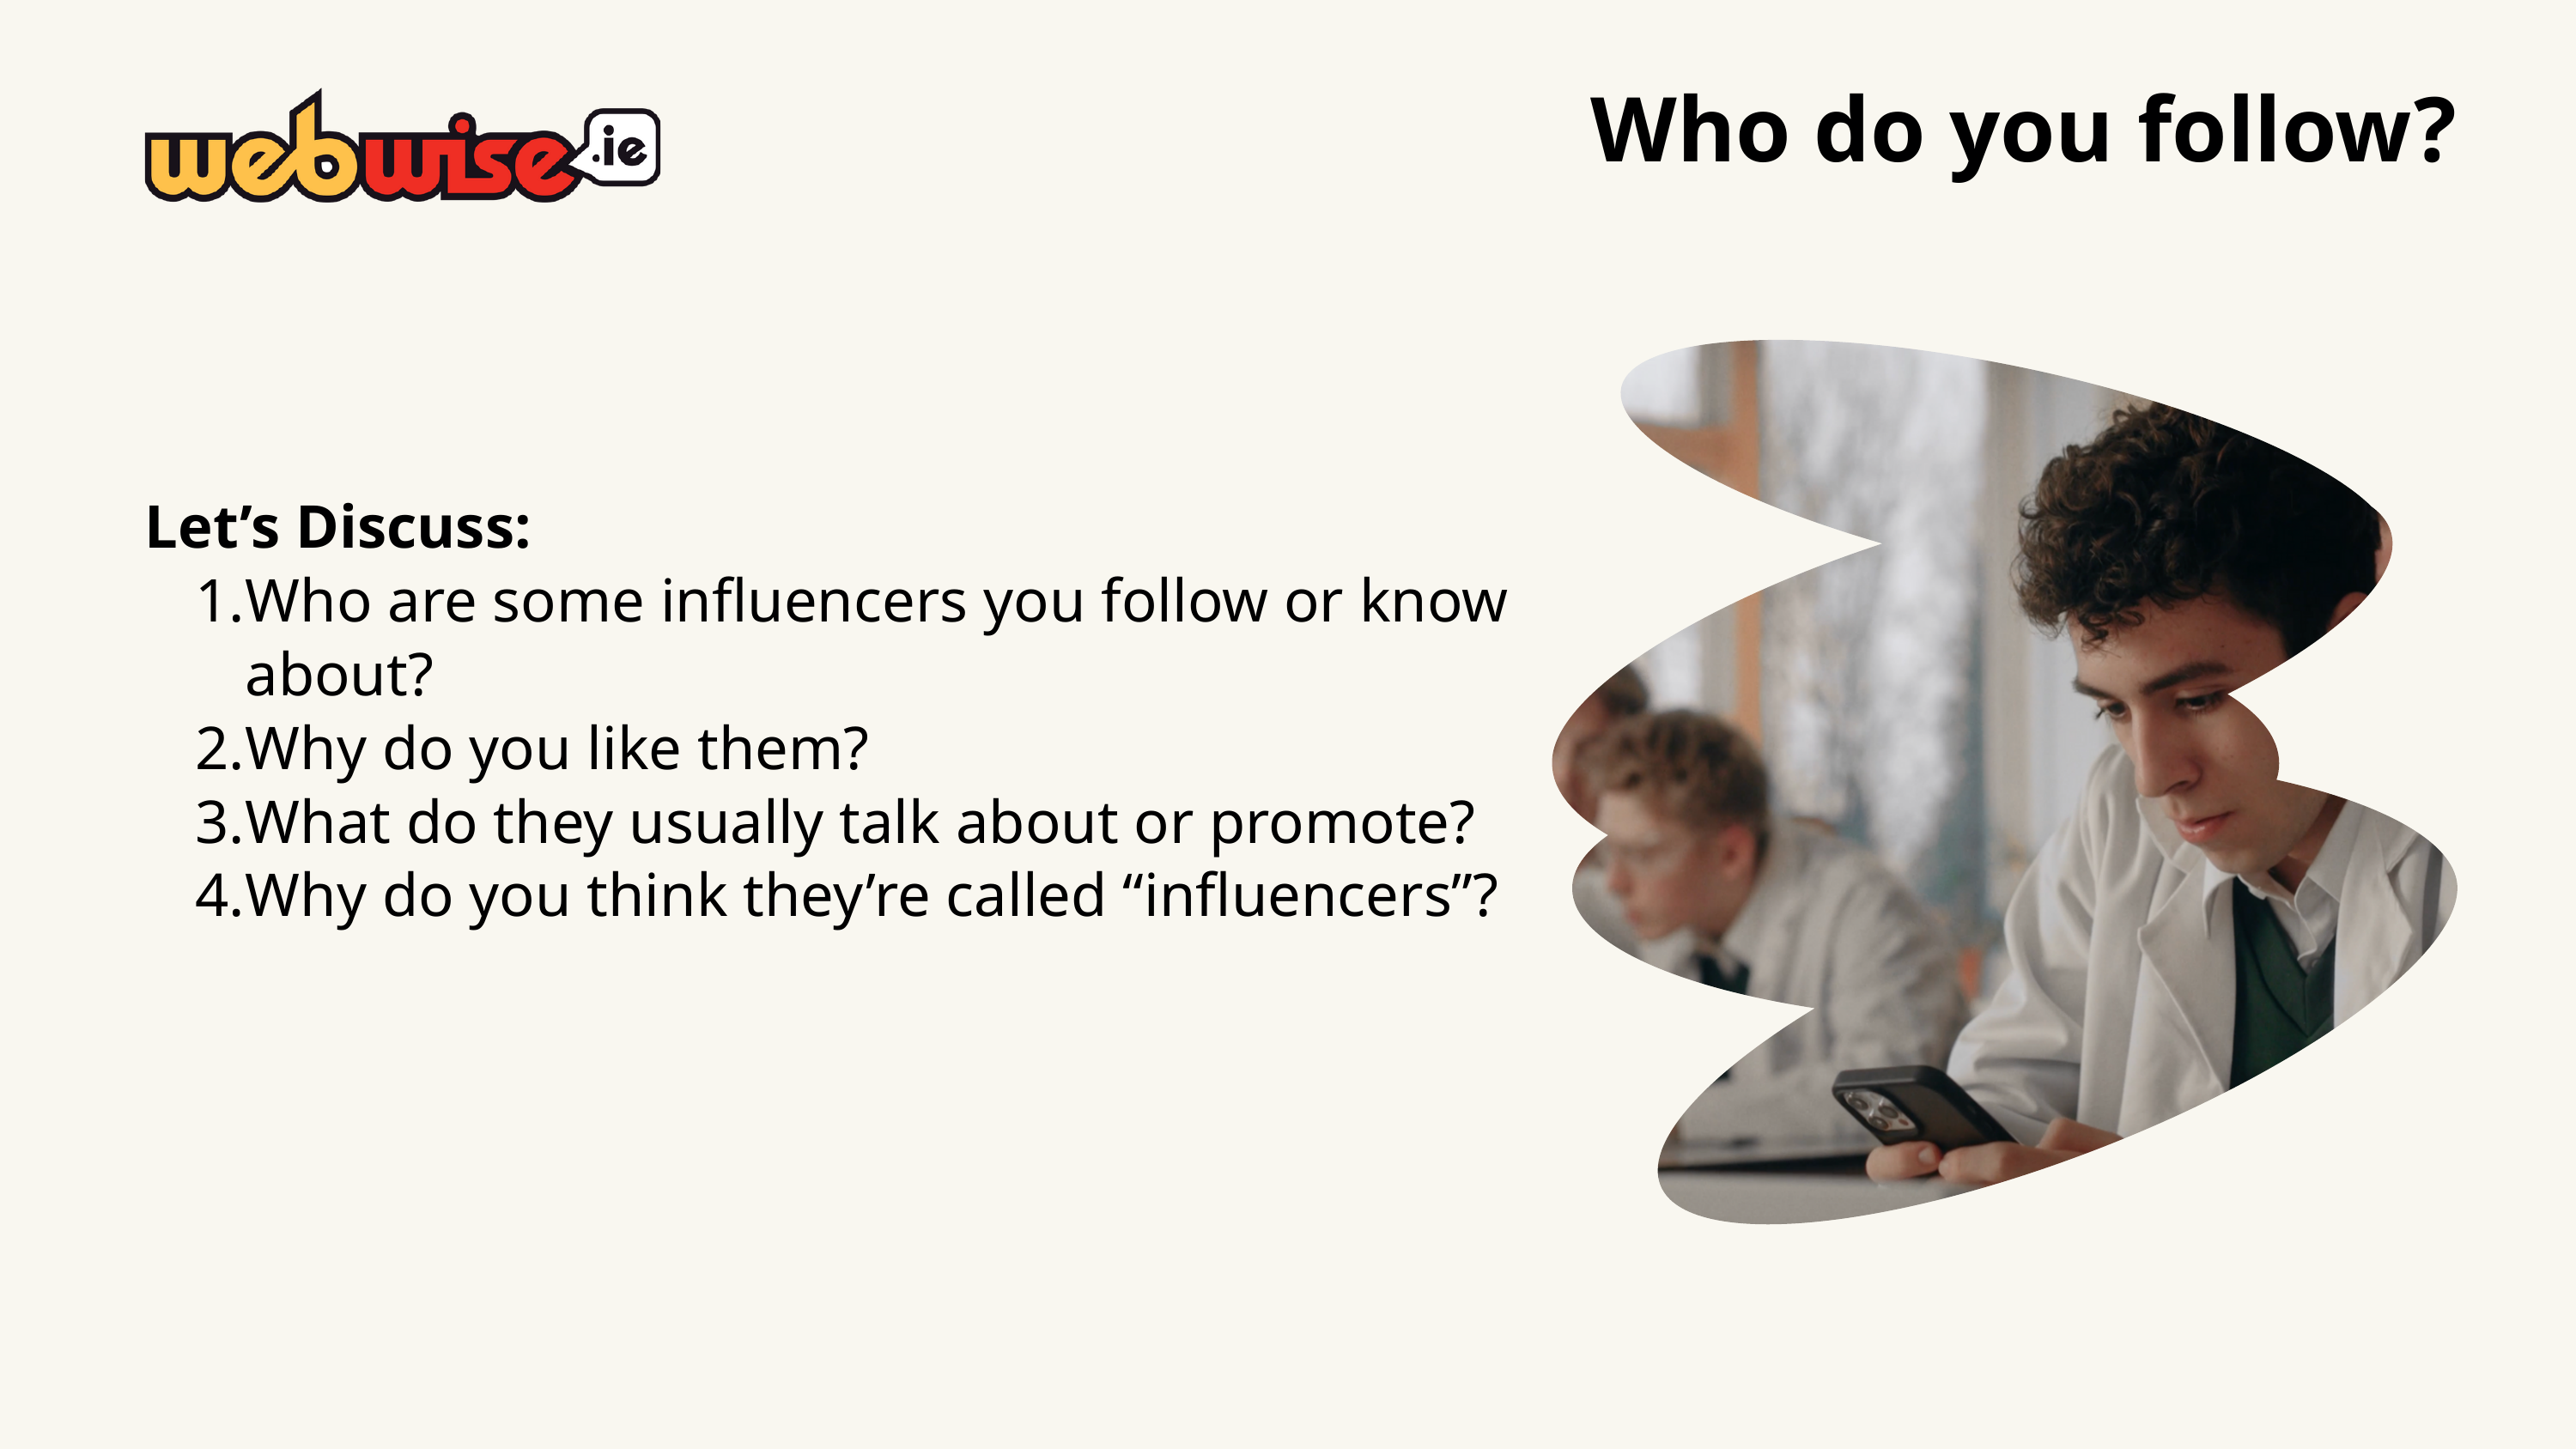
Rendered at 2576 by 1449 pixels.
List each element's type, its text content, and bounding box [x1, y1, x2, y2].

text_box Let’s Discuss: Who are some influencers you follow or know about? Why do you like them? What do they usually talk about or promote? Why do you think they’re called “influencers”? [144, 486, 1547, 1099]
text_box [1552, 339, 2458, 1225]
text_box Who do you follow? [1029, 80, 2458, 341]
text_box [144, 88, 661, 203]
